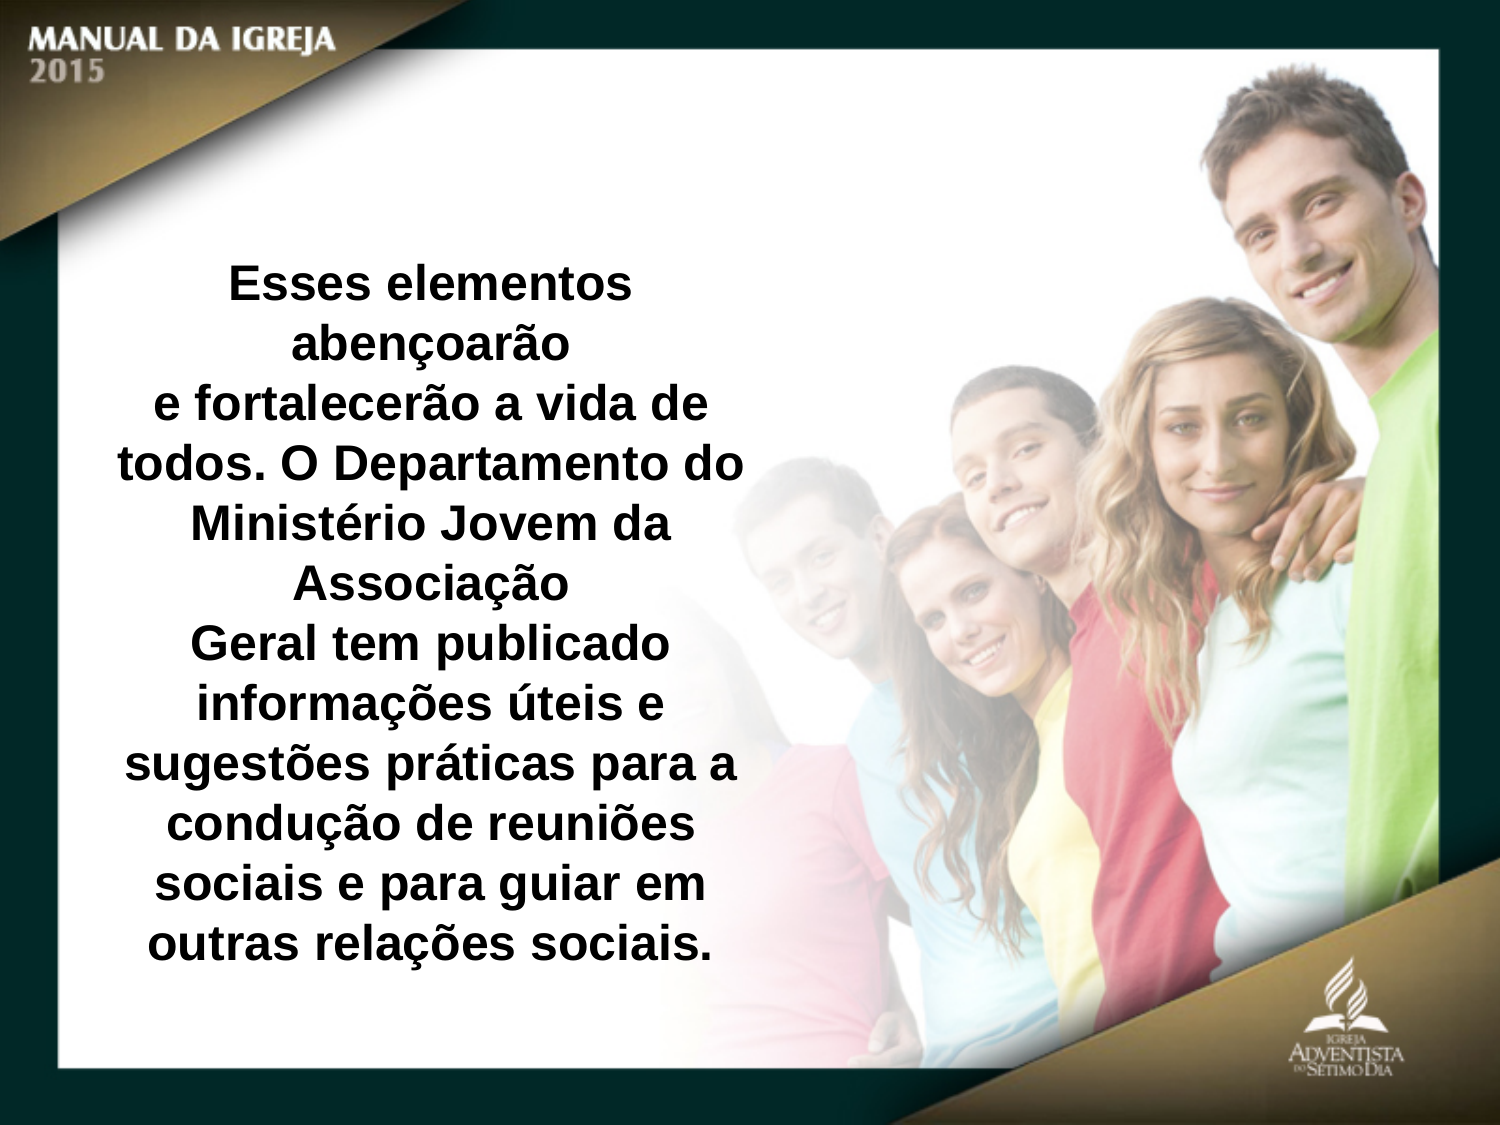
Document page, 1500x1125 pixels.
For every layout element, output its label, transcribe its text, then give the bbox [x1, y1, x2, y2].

text_box Esses elementos abençoarão e fortalecerão a vida de todos. O Departamento do Ministério Jovem da Associação Geral tem publicado informações úteis e sugestões práticas para a condução de reuniões sociais e para guiar em outras relações sociais. [88, 243, 774, 979]
picture [0, 0, 1500, 1125]
